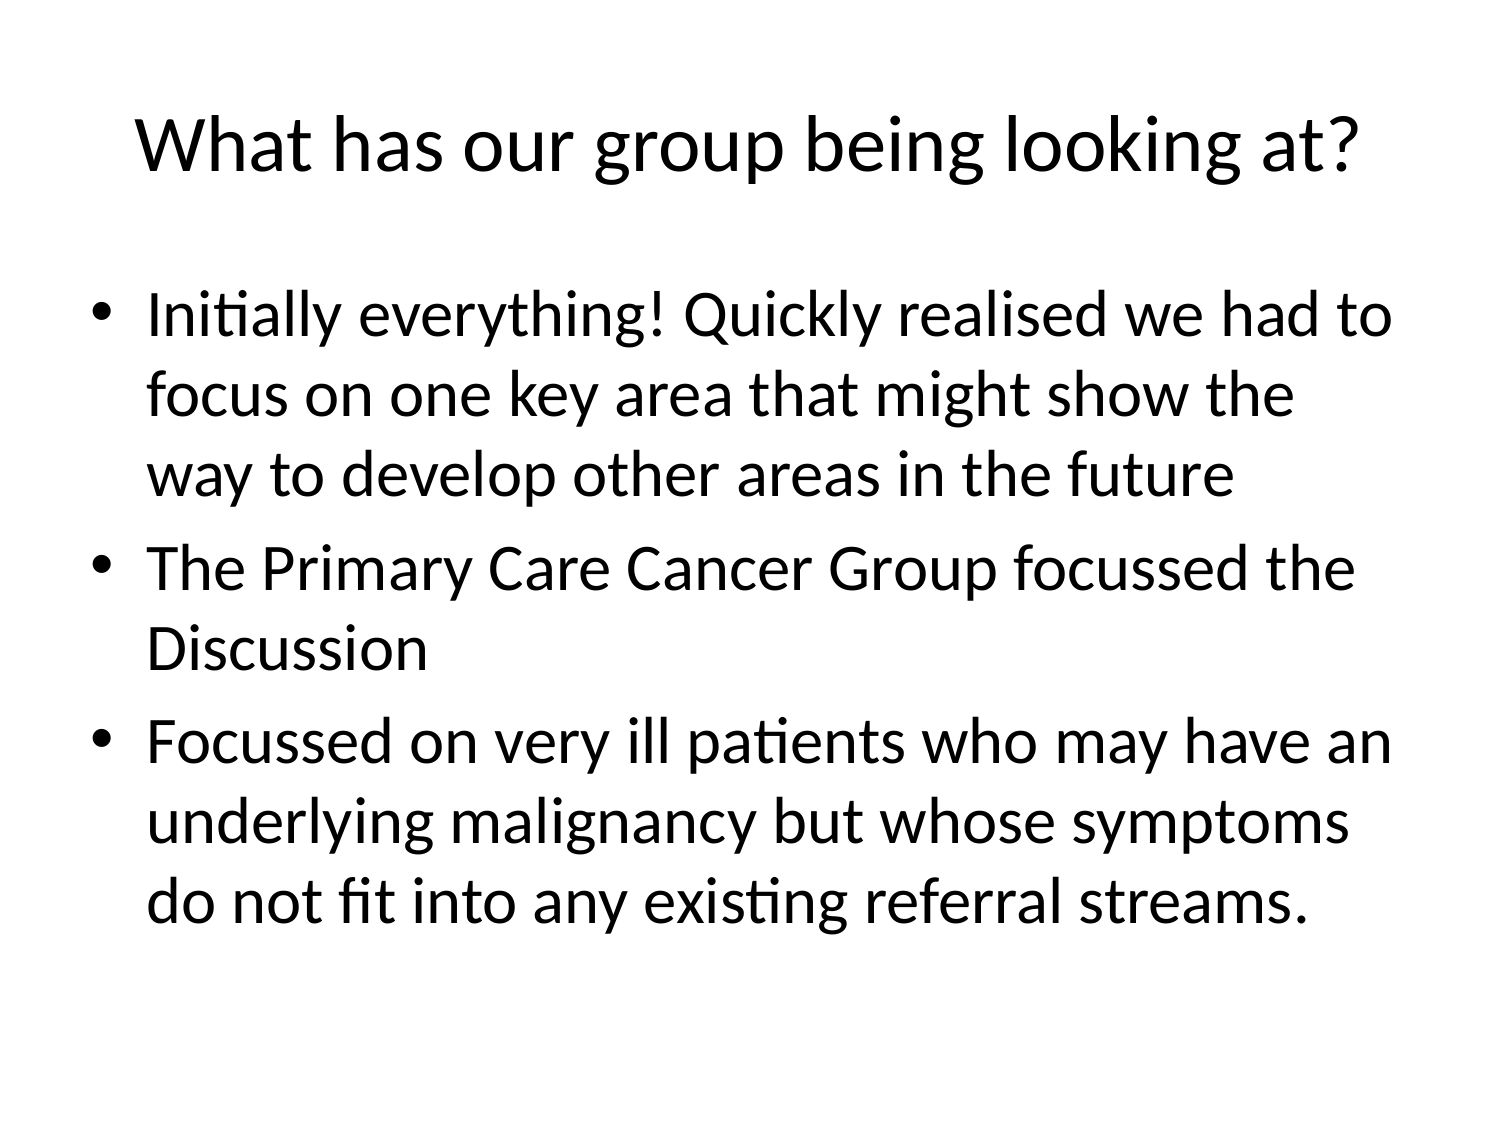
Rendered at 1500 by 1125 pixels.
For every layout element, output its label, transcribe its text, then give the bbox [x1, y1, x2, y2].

list Initially everything! Quickly realised we had to focus on one key area that might show the way to develop other areas in the future The Primary Care Cancer Group focussed the Discussion Focussed on very ill patients who may have an underlying malignancy but whose symptoms do not fit into any existing referral streams. [75, 262, 1425, 1005]
title What has our group being looking at? [75, 45, 1425, 233]
